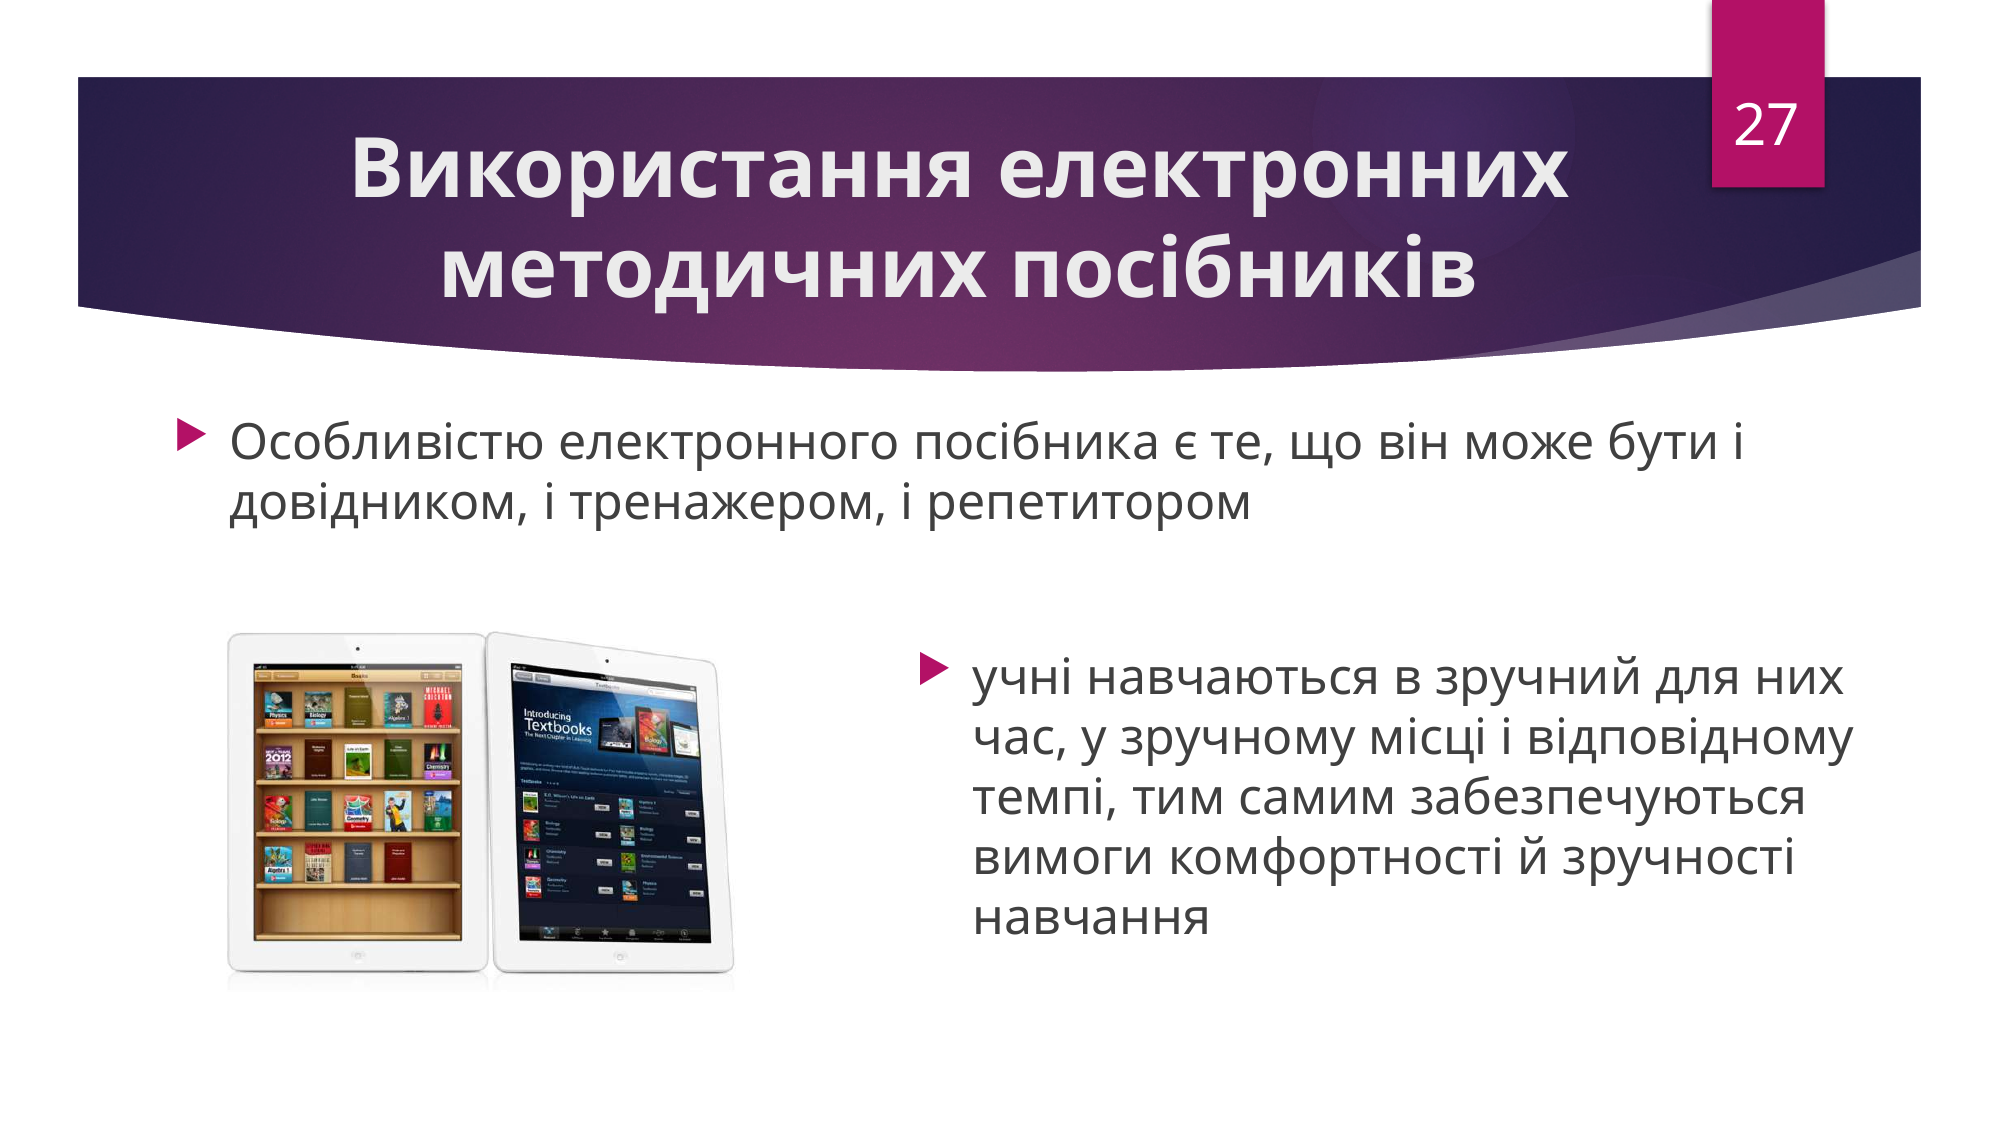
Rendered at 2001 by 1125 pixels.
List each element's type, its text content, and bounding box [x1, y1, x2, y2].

slide_number 27 [1698, 48, 1836, 175]
list Особливістю електронного посібника є те, що він може бути і довідником, і тренажером, і репетитором [158, 402, 1980, 580]
title Використання електронних методичних посібників [240, 125, 1678, 304]
picture [187, 623, 751, 992]
text_box учні навчаються в зручний для них час, у зручному місці і відповідному темпі, тим самим забезпечуються вимоги комфортності й зручності навчання [901, 636, 1935, 935]
